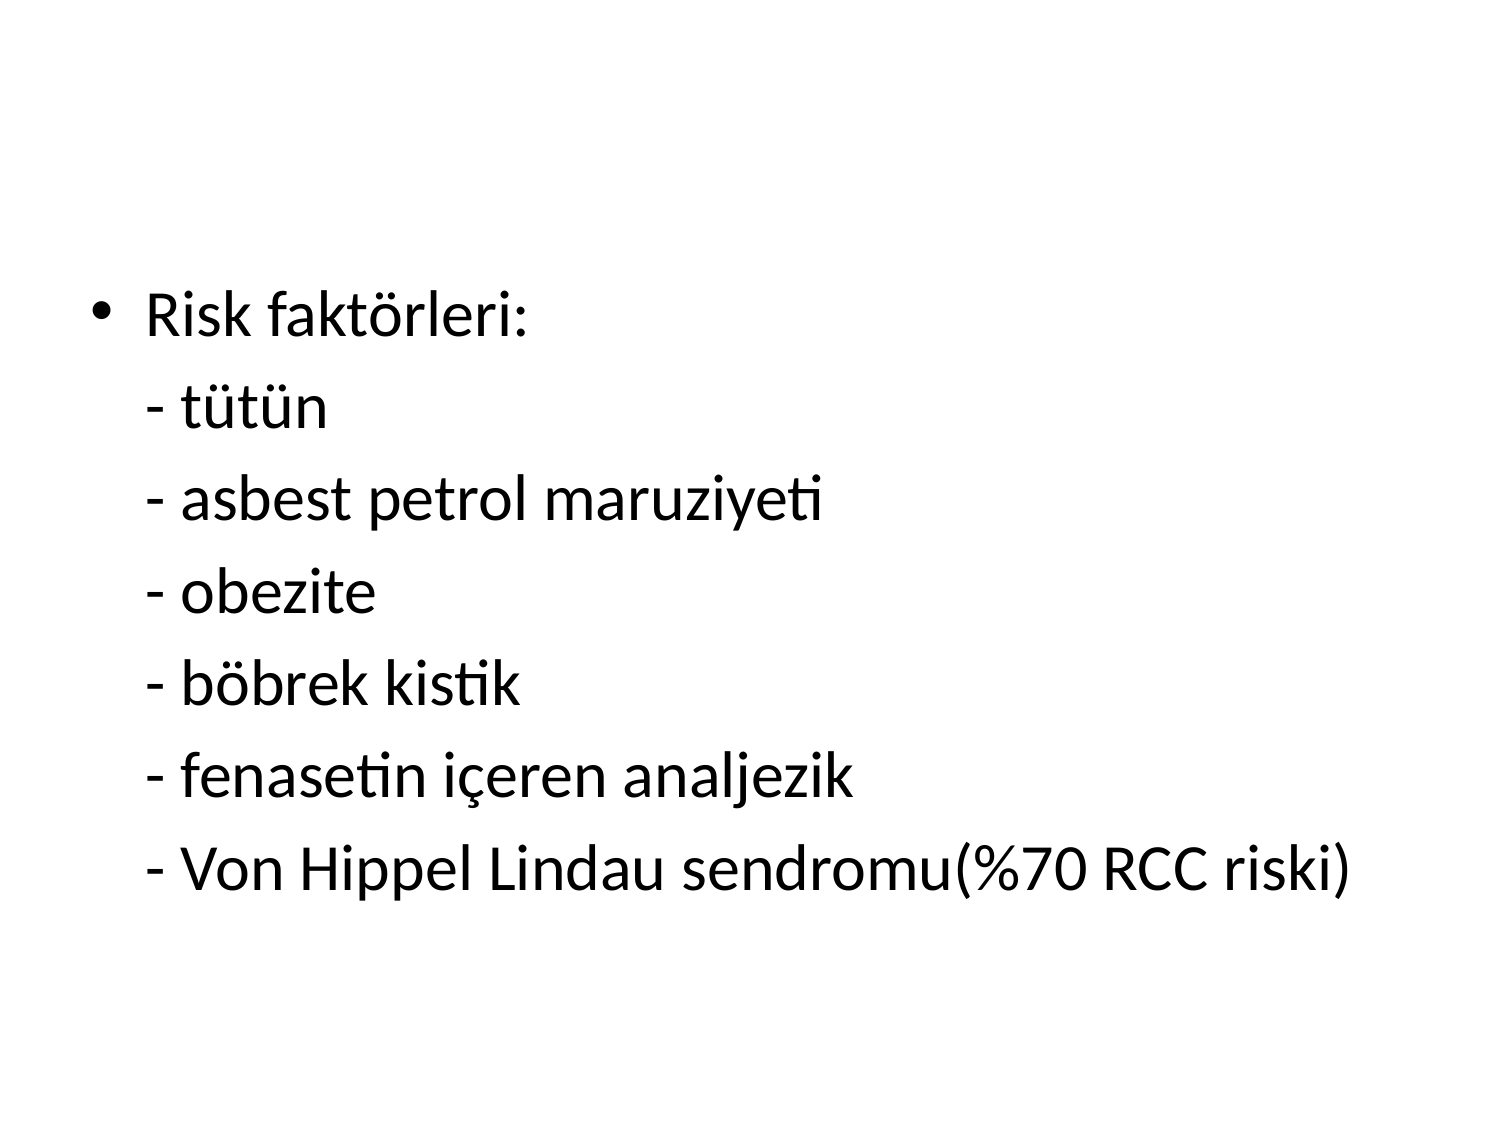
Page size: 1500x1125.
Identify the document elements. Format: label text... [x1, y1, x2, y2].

list Risk faktörleri: - tütün - asbest petrol maruziyeti - obezite - böbrek kistik - fenasetin içeren analjezik - Von Hippel Lindau sendromu(%70 RCC riski) [75, 262, 1425, 1005]
